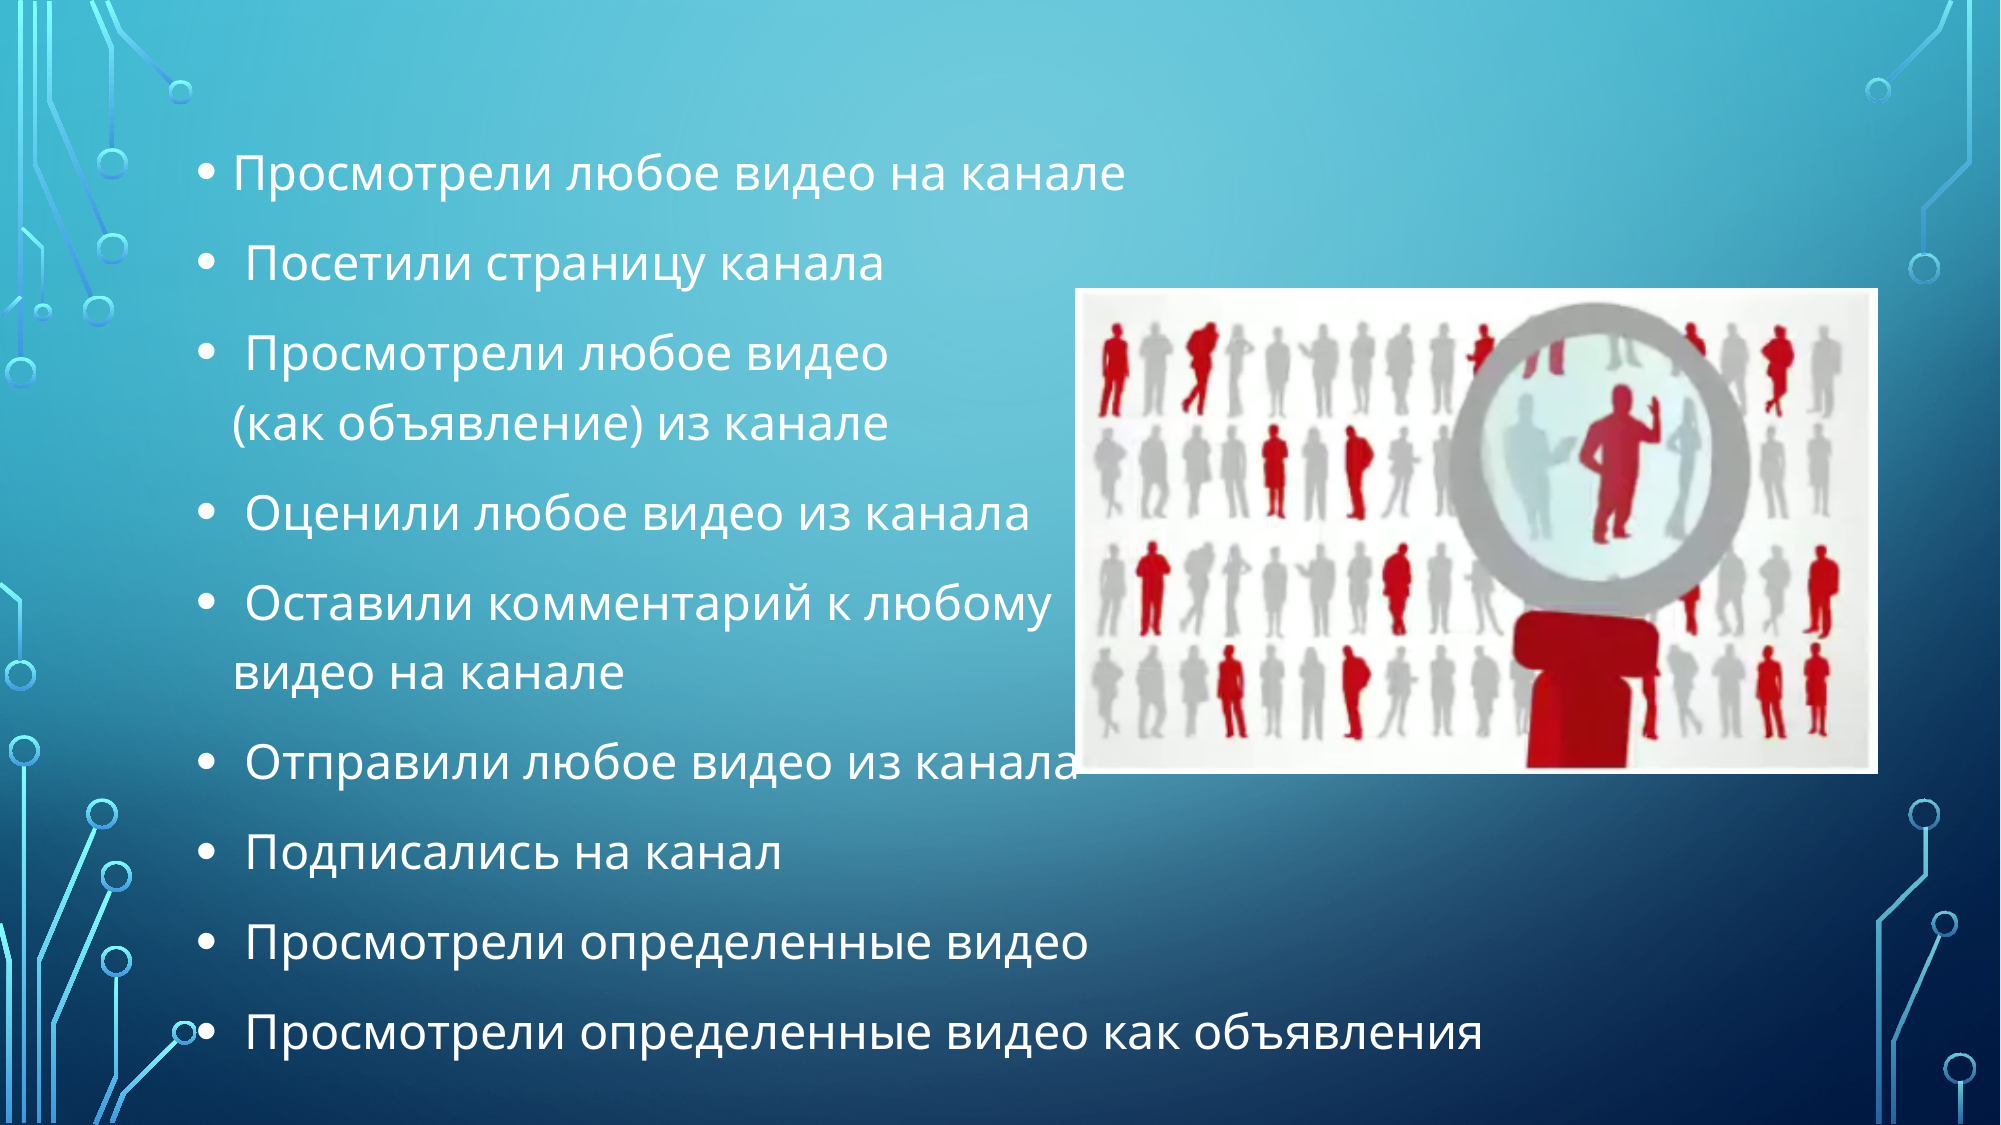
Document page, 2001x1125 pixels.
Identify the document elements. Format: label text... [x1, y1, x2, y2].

list Просмотрели любое видео на канале Посетили страницу канала Просмотрели любое видео (как объявление) из канале Оценили любое видео из канала Оставили комментарий к любому видео на канале Отправили любое видео из канала Подписались на канал Просмотрели определенные видео Просмотрели определенные видео как объявления [180, 122, 1806, 1076]
picture [1075, 288, 1879, 775]
